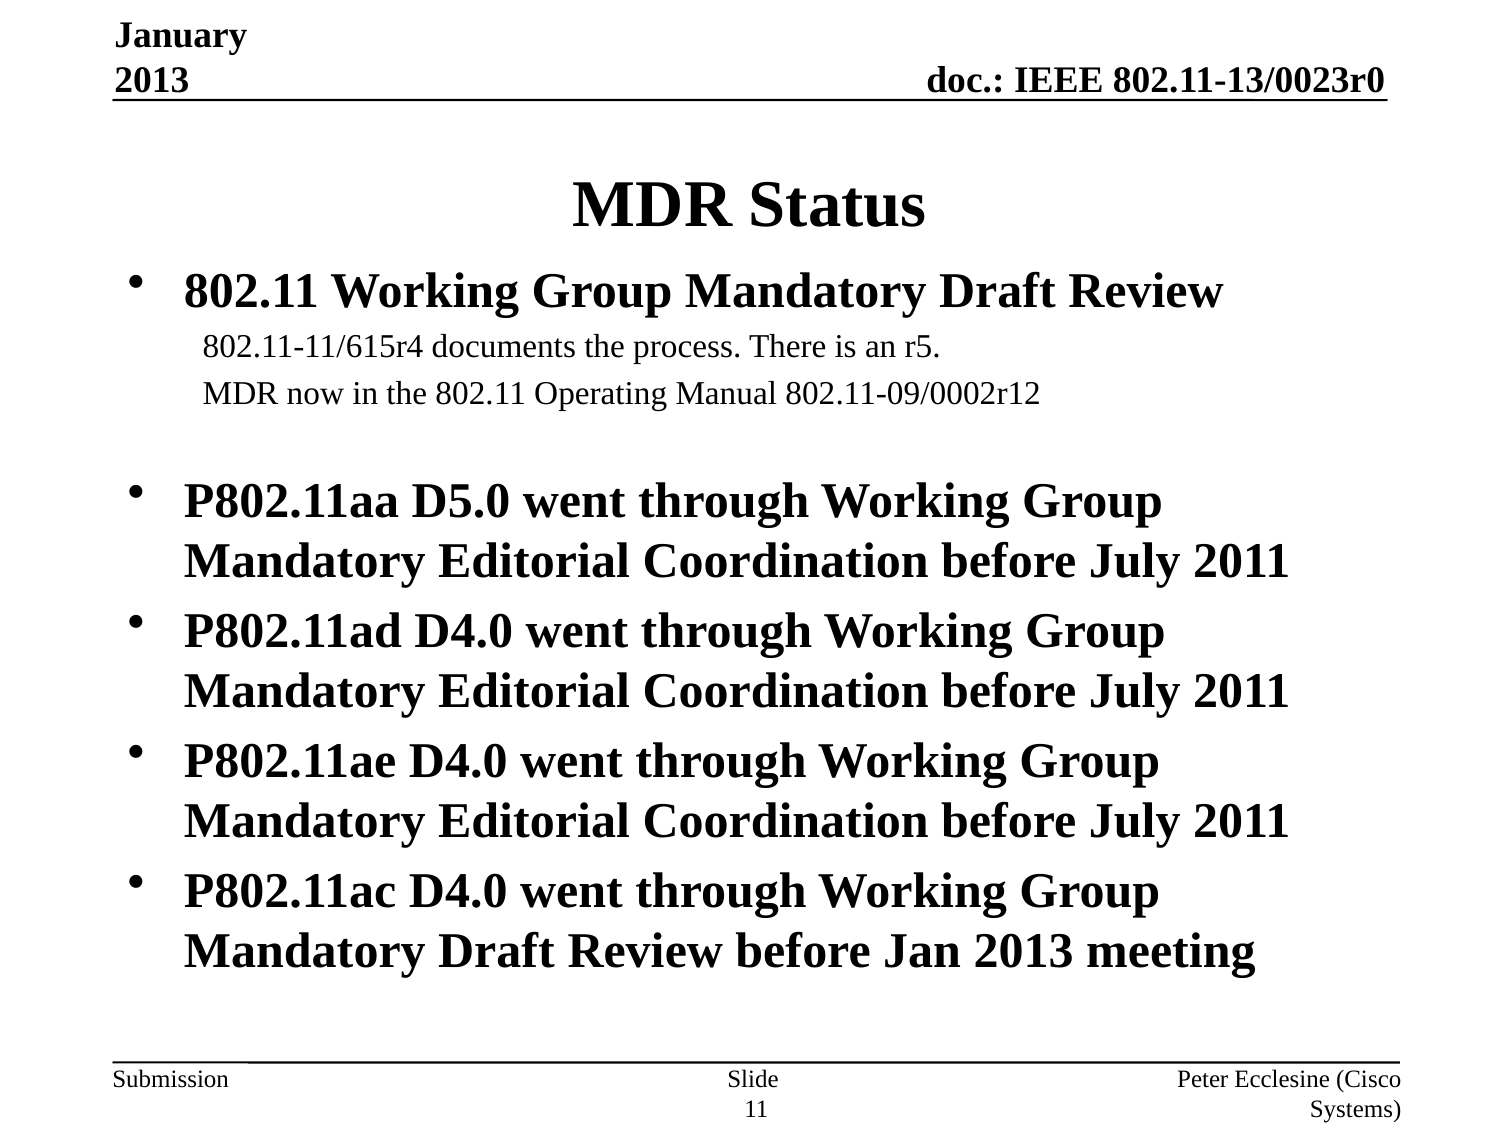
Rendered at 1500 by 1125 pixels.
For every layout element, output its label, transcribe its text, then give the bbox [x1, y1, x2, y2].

slide_number Slide 11 [720, 1061, 792, 1093]
title MDR Status [112, 112, 1388, 249]
footer Peter Ecclesine (Cisco Systems) [1164, 1061, 1402, 1093]
list 802.11 Working Group Mandatory Draft Review 802.11-11/615r4 documents the process. There is an r5. MDR now in the 802.11 Operating Manual 802.11-09/0002r12 P802.11aa D5.0 went through Working Group Mandatory Editorial Coordination before July 2011 P802.11ad D4.0 went through Working Group Mandatory Editorial Coordination before July 2011 P802.11ae D4.0 went through Working Group Mandatory Editorial Coordination before July 2011 P802.11ac D4.0 went through Working Group Mandatory Draft Review before Jan 2013 meeting [112, 249, 1388, 1051]
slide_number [114, 54, 274, 101]
